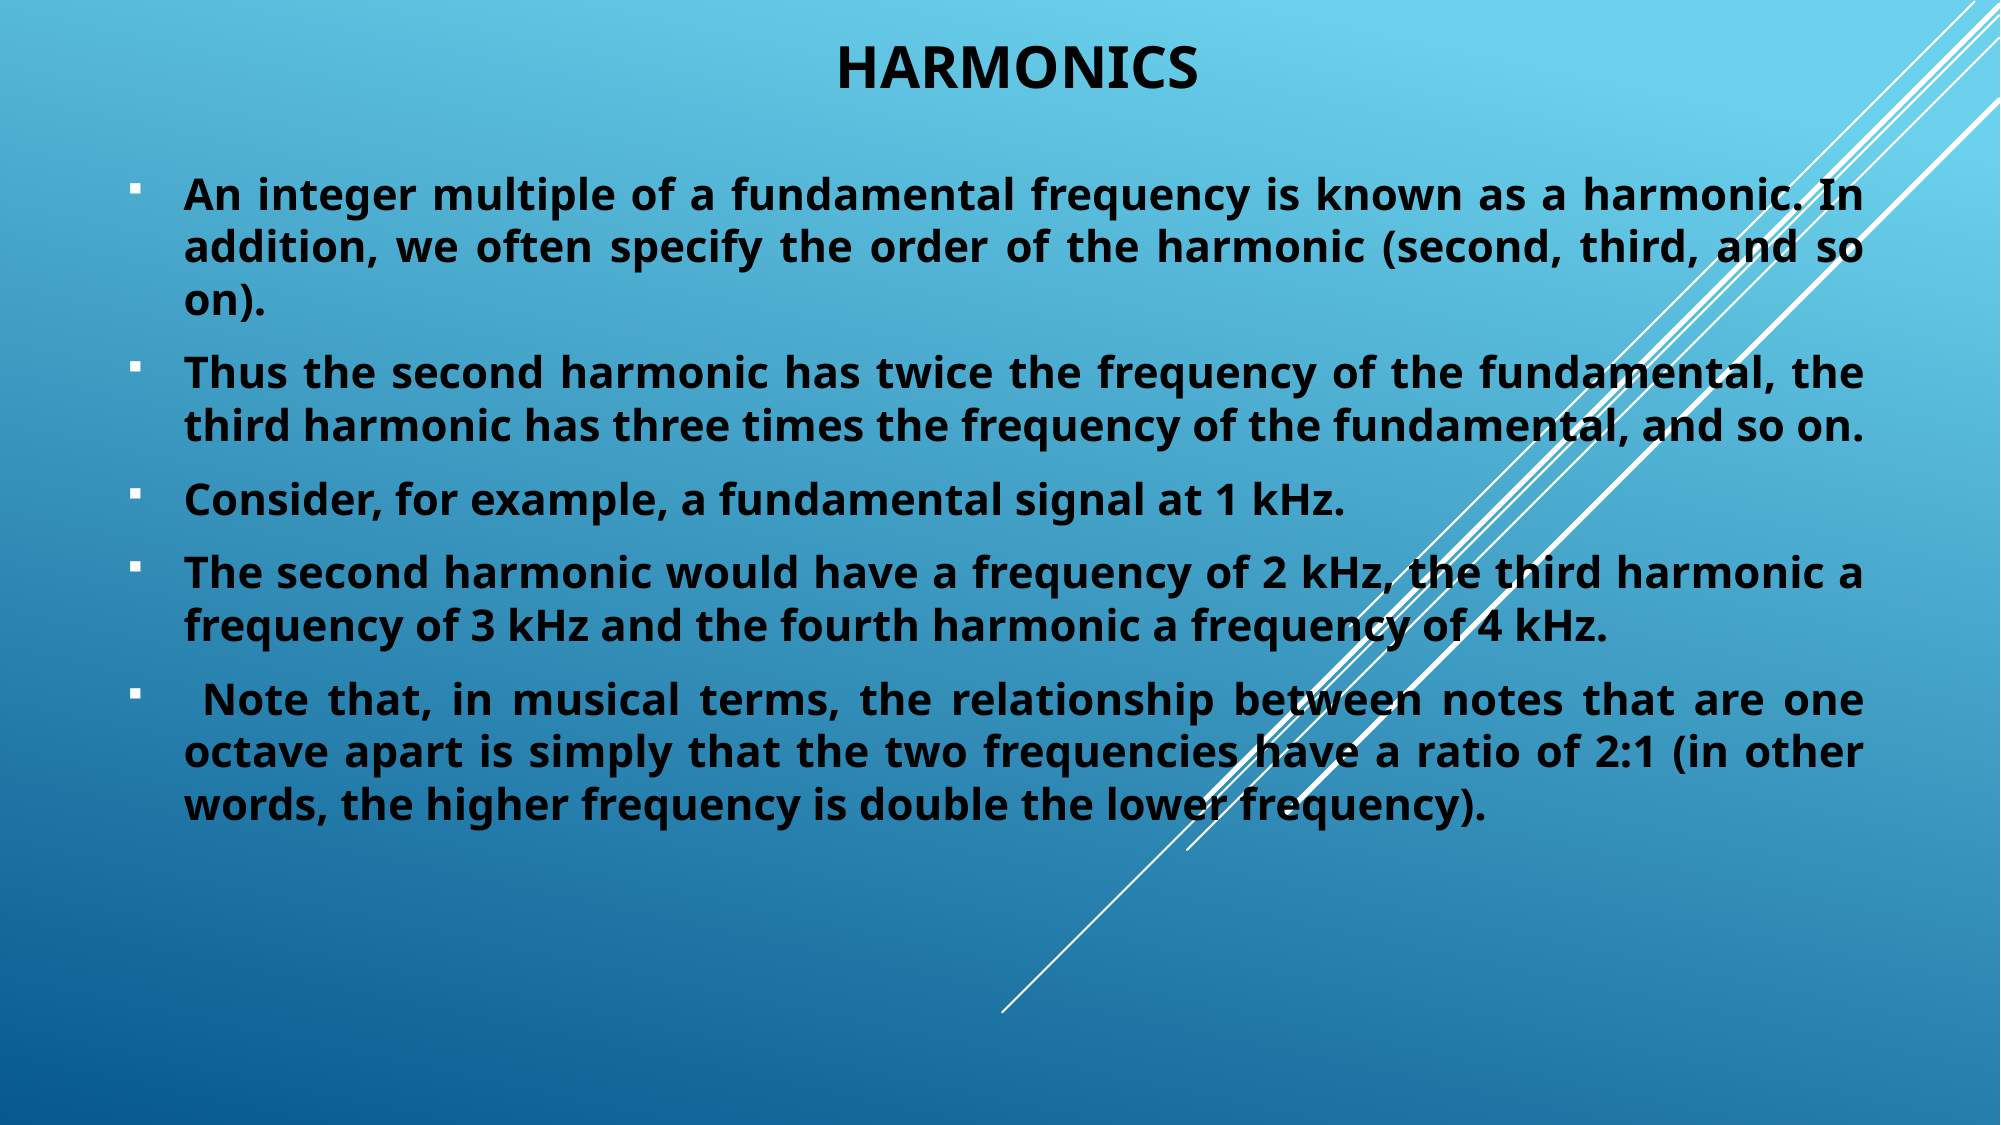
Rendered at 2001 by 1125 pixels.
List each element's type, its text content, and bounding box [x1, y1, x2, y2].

subtitle An integer multiple of a fundamental frequency is known as a harmonic. In addition, we often specify the order of the harmonic (second, third, and so on). Thus the second harmonic has twice the frequency of the fundamental, the third harmonic has three times the frequency of the fundamental, and so on. Consider, for example, a fundamental signal at 1 kHz. The second harmonic would have a frequency of 2 kHz, the third harmonic a frequency of 3 kHz and the fourth harmonic a frequency of 4 kHz. Note that, in musical terms, the relationship between notes that are one octave apart is simply that the two frequencies have a ratio of 2:1 (in other words, the higher frequency is double the lower frequency). [112, 158, 1881, 1046]
title harmonics [112, 26, 1924, 108]
